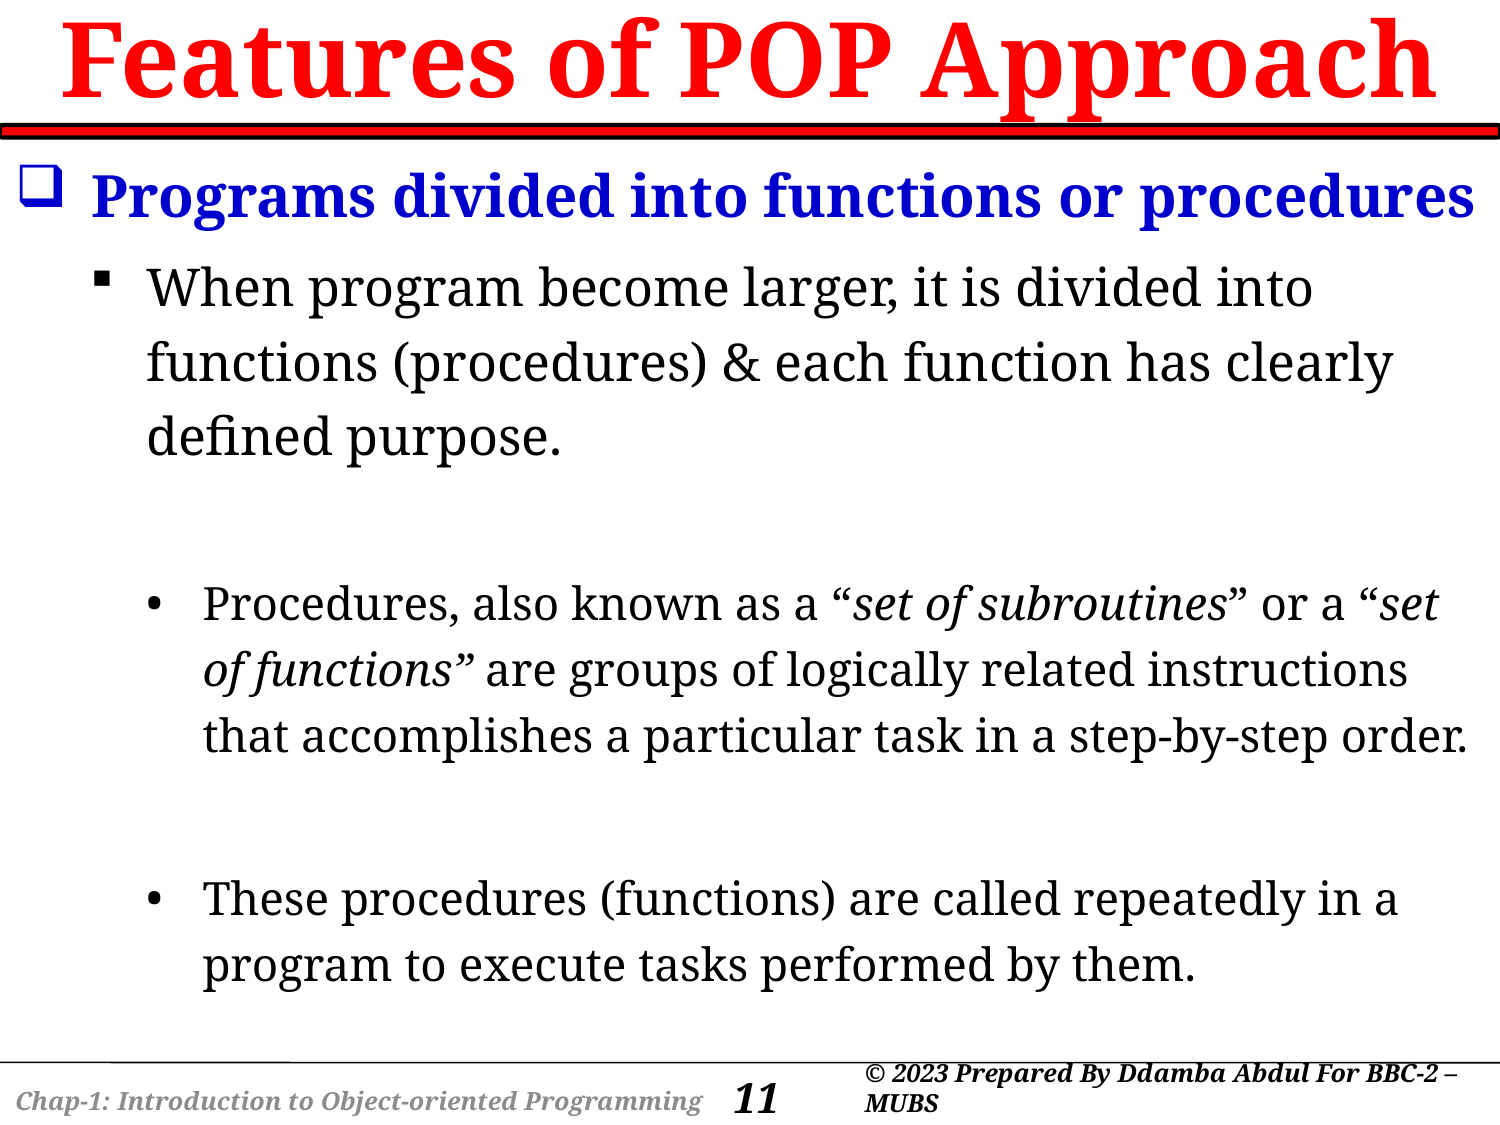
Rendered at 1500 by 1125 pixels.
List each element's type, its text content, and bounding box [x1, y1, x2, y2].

text_box © 2023 Prepared By Ddamba Abdul For BBC-2 – MUBS [850, 1074, 1500, 1125]
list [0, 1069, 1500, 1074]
footer Chap-1: Introduction to Object-oriented Programming [0, 1074, 662, 1125]
text_box [0, 122, 1500, 140]
title Features of POP Approach [0, 0, 1500, 115]
list Programs divided into functions or procedures When program become larger, it is divided into functions (procedures) & each function has clearly defined purpose. Procedures, also known as a “set of subroutines” or a “set of functions” are groups of logically related instructions that accomplishes a particular task in a step-by-step order. These procedures (functions) are called repeatedly in a program to execute tasks performed by them. [0, 140, 1500, 1061]
text_box 11 [662, 1074, 850, 1125]
